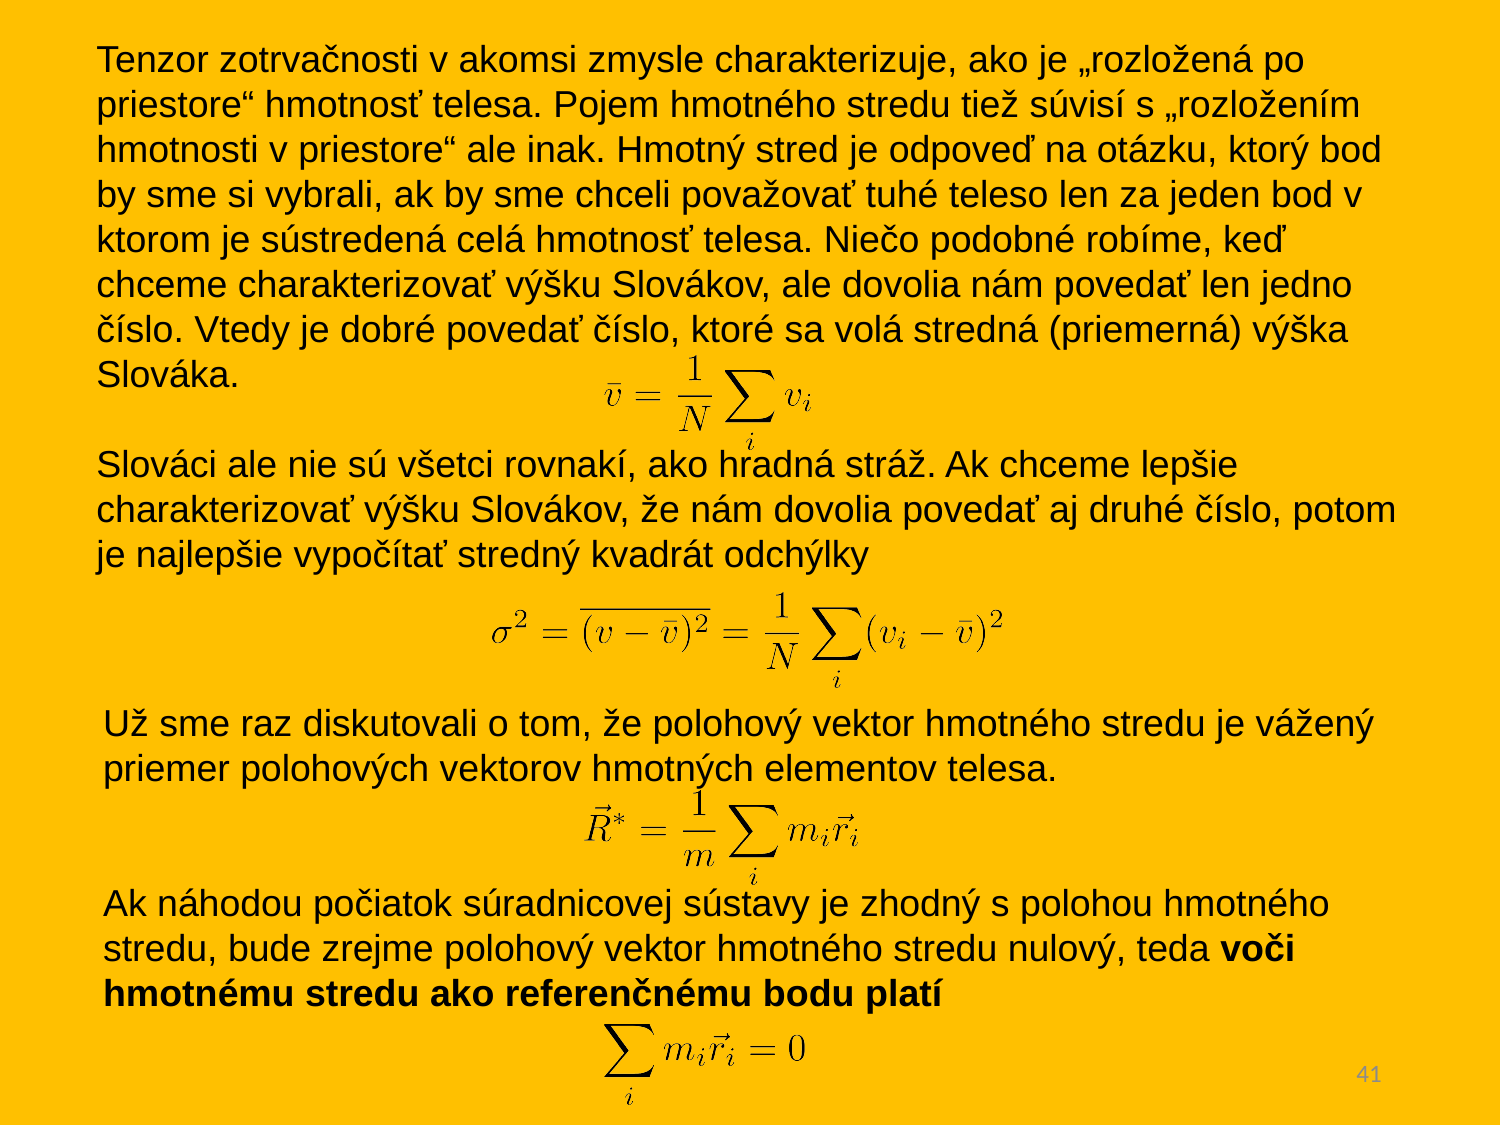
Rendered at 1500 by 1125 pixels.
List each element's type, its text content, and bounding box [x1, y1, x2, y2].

picture [604, 355, 811, 450]
text_box Už sme raz diskutovali o tom, že polohový vektor hmotného stredu je vážený priemer polohových vektorov hmotných elementov telesa. Ak náhodou počiatok súradnicovej sústavy je zhodný s polohou hmotného stredu, bude zrejme polohový vektor hmotného stredu nulový, teda voči hmotnému stredu ako referenčnému bodu platí [88, 691, 1413, 1022]
picture [492, 592, 1002, 688]
slide_number 41 [1059, 1042, 1397, 1103]
picture [584, 790, 858, 885]
text_box Tenzor zotrvačnosti v akomsi zmysle charakterizuje, ako je „rozložená po priestore“ hmotnosť telesa. Pojem hmotného stredu tiež súvisí s „rozložením hmotnosti v priestore“ ale inak. Hmotný stred je odpoveď na otázku, ktorý bod by sme si vybrali, ak by sme chceli považovať tuhé teleso len za jeden bod v ktorom je sústredená celá hmotnosť telesa. Niečo podobné robíme, keď chceme charakterizovať výšku Slovákov, ale dovolia nám povedať len jedno číslo. Vtedy je dobré povedať číslo, ktoré sa volá stredná (priemerná) výška Slováka. Slováci ale nie sú všetci rovnakí, ako hradná stráž. Ak chceme lepšie charakterizovať výšku Slovákov, že nám dovolia povedať aj druhé číslo, potom je najlepšie vypočítať stredný kvadrát odchýlky [81, 28, 1413, 583]
picture [604, 1024, 805, 1105]
